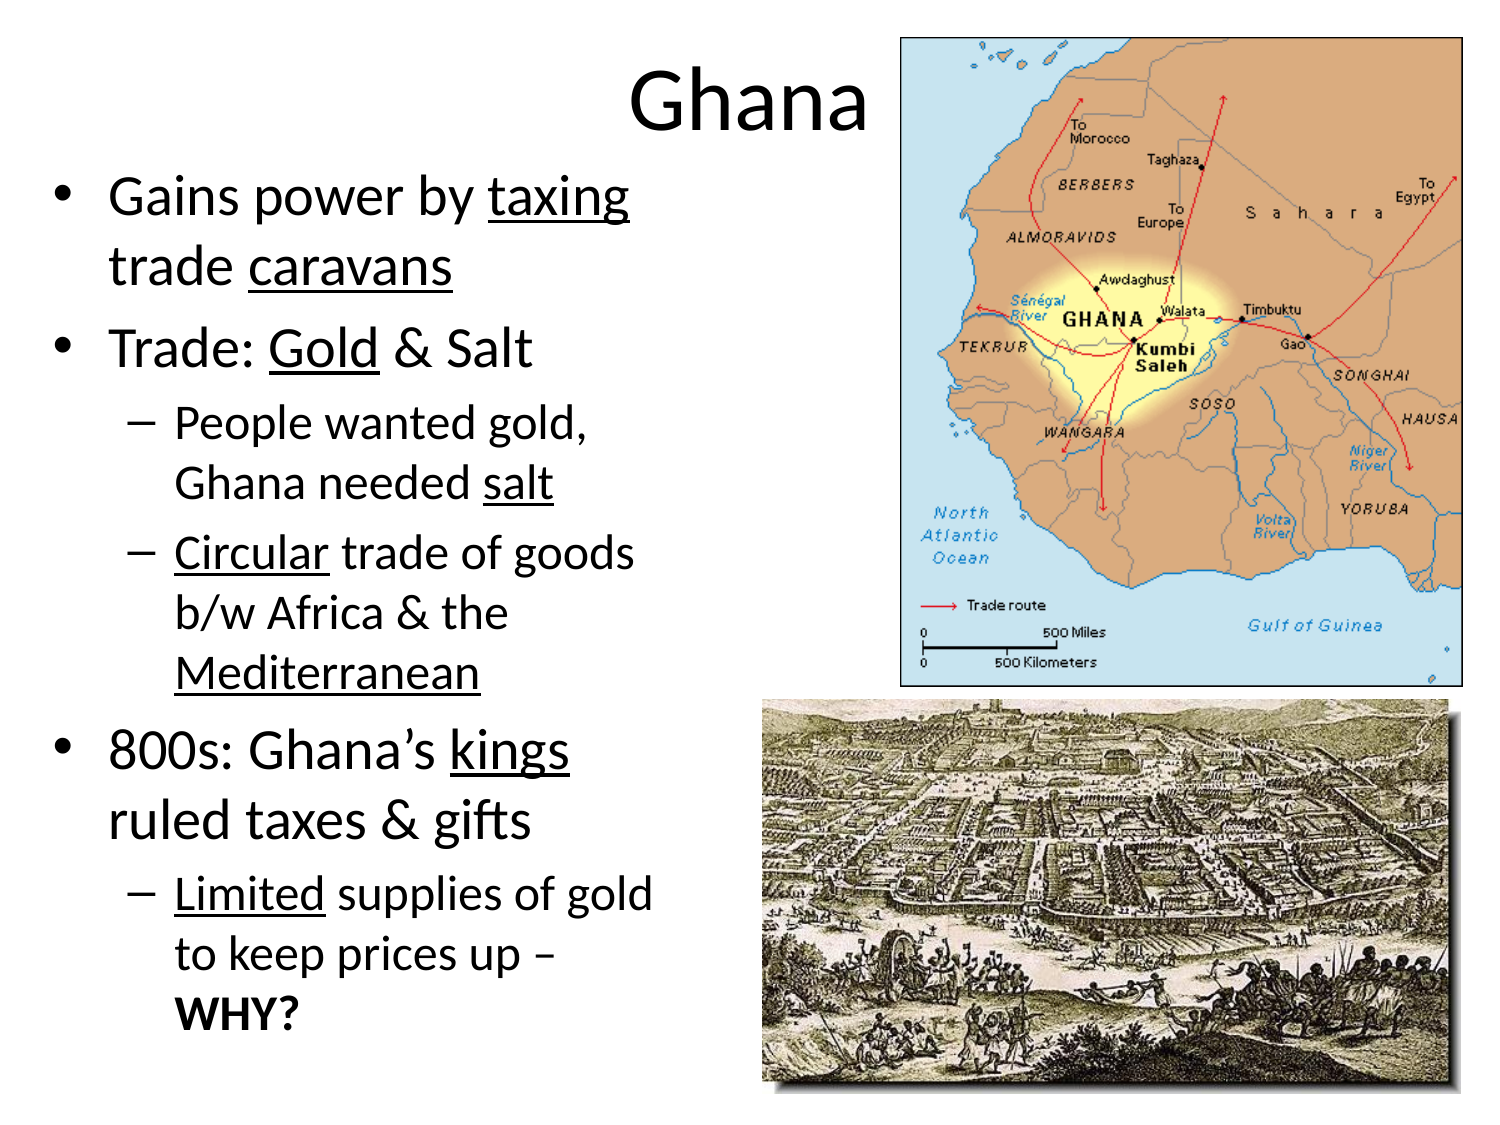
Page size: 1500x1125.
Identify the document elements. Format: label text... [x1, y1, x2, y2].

picture [899, 37, 1463, 688]
title Ghana [75, 0, 1425, 188]
picture [762, 699, 1461, 1094]
list Gains power by taxing trade caravans Trade: Gold & Salt People wanted gold, Ghana needed salt Circular trade of goods b/w Africa & the Mediterranean 800s: Ghana’s kings ruled taxes & gifts Limited supplies of gold to keep prices up – WHY? [37, 149, 700, 893]
